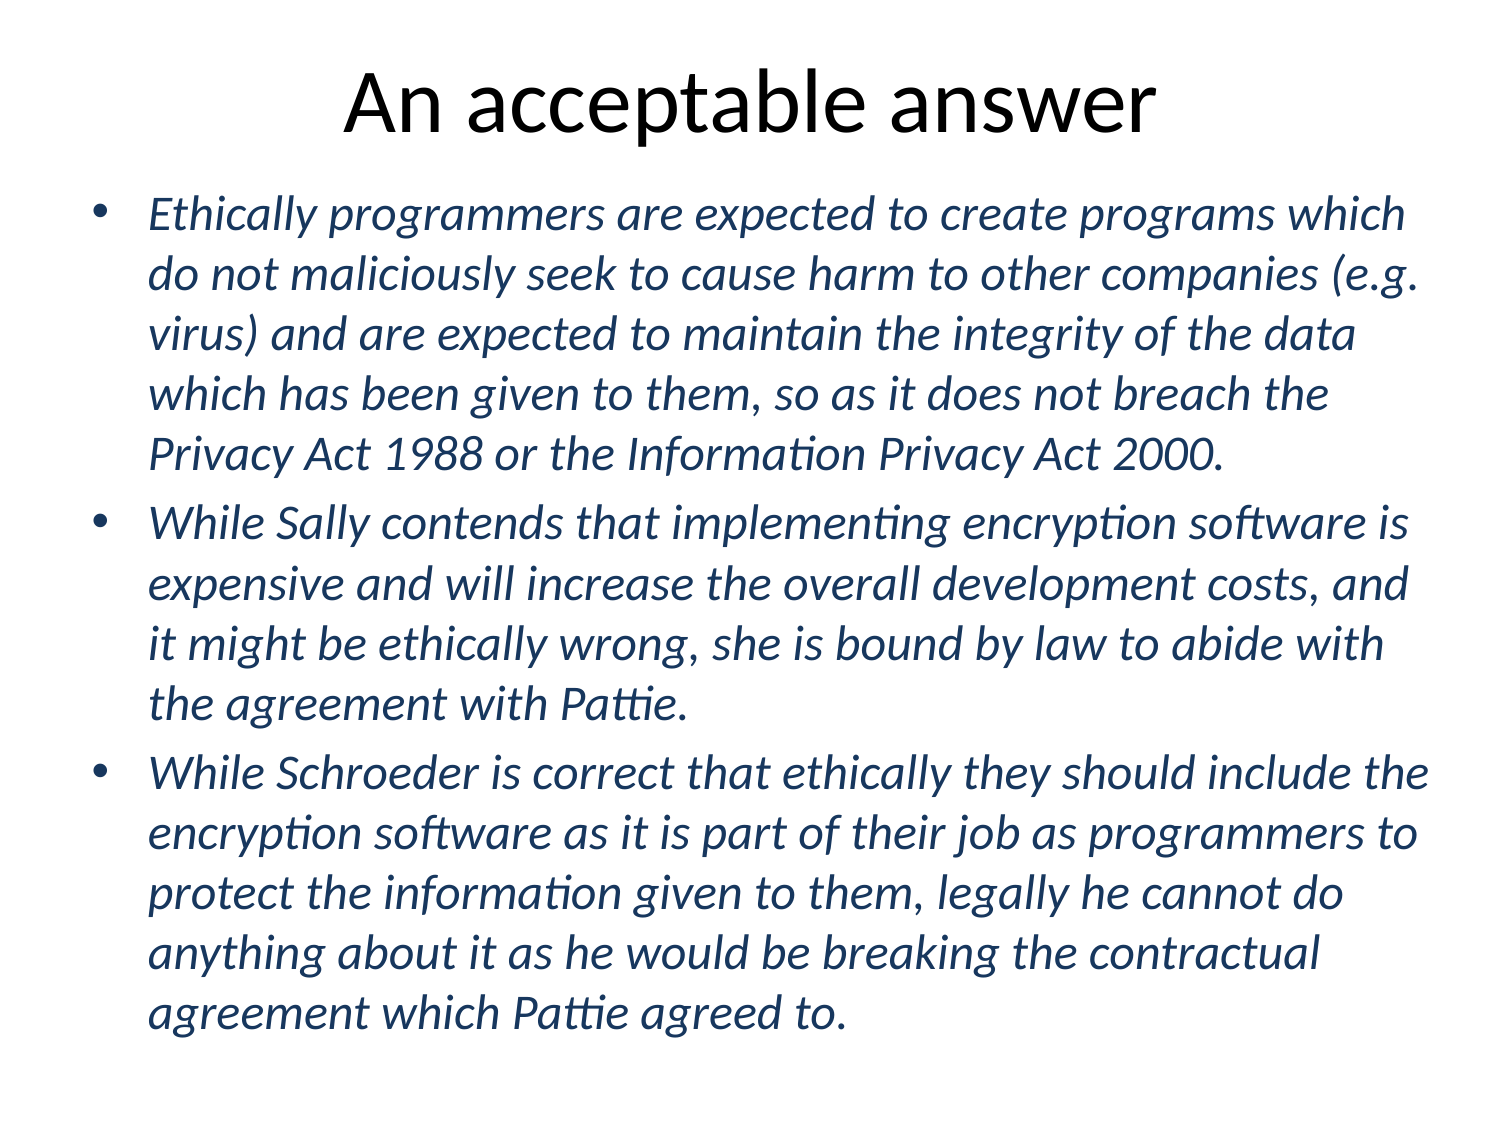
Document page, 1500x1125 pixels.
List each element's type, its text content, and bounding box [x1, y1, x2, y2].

list Ethically programmers are expected to create programs which do not maliciously seek to cause harm to other companies (e.g. virus) and are expected to maintain the integrity of the data which has been given to them, so as it does not breach the Privacy Act 1988 or the Information Privacy Act 2000. While Sally contends that implementing encryption software is expensive and will increase the overall development costs, and it might be ethically wrong, she is bound by law to abide with the agreement with Pattie. While Schroeder is correct that ethically they should include the encryption software as it is part of their job as programmers to protect the information given to them, legally he cannot do anything about it as he would be breaking the contractual agreement which Pattie agreed to. [76, 172, 1459, 975]
title An acceptable answer [76, 31, 1427, 161]
